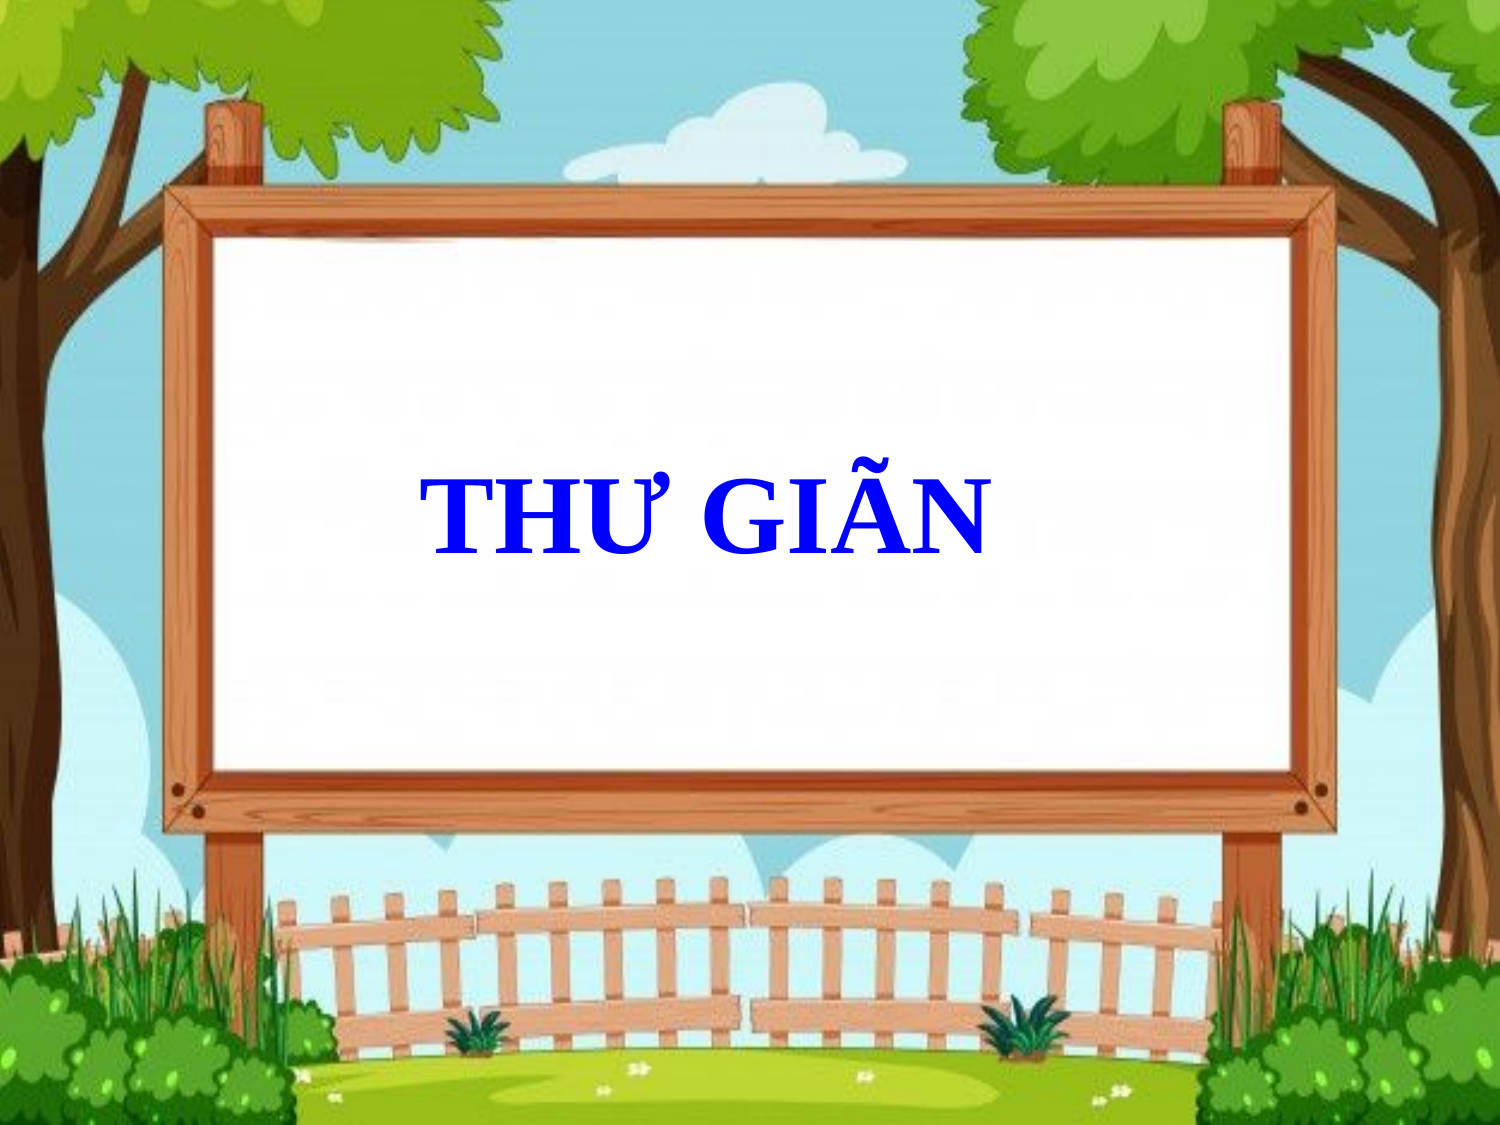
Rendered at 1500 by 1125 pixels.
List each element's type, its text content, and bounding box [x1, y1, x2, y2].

picture [0, 0, 1500, 1125]
title THƯ GIÃN [387, 387, 1025, 629]
